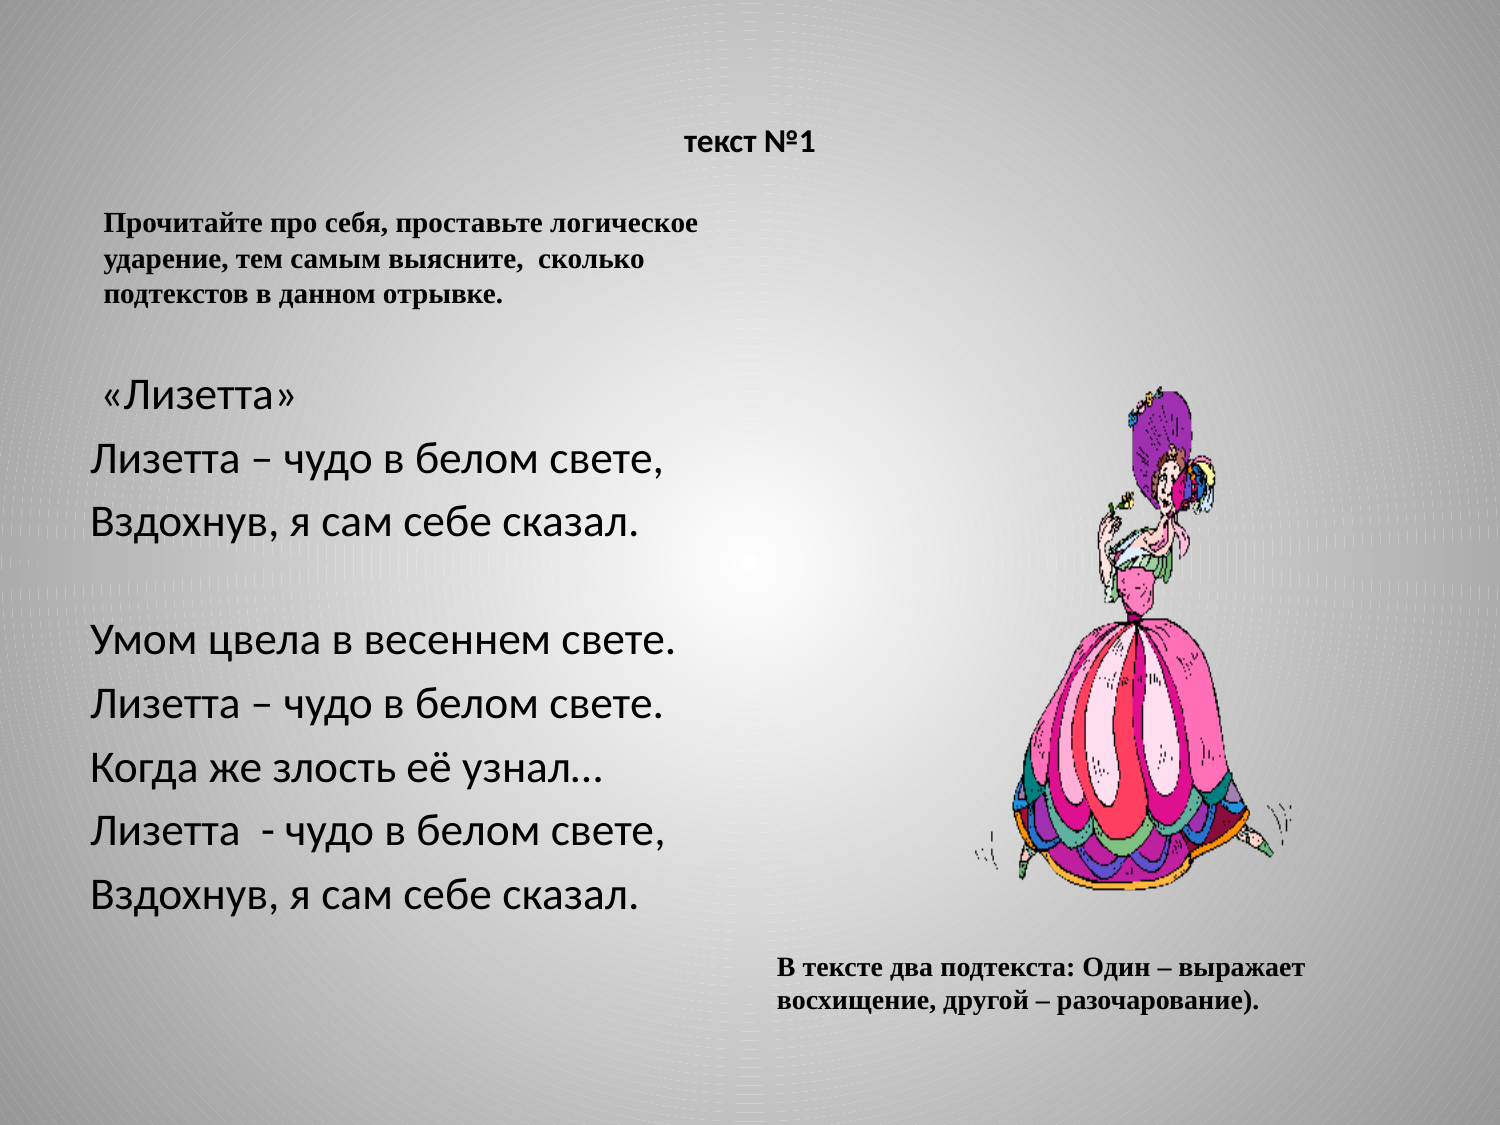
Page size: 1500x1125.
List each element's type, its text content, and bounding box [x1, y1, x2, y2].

list «Лизетта» Лизетта – чудо в белом свете, Вздохнув, я сам себе сказал. Умом цвела в весеннем свете. Лизетта – чудо в белом свете. Когда же злость её узнал… Лизетта - чудо в белом свете, Вздохнув, я сам себе сказал. [75, 356, 738, 1005]
title текст №1 [75, 45, 1425, 233]
list В тексте два подтекста: Один – выражает восхищение, другой – разочарование). [761, 905, 1424, 1024]
list [809, 314, 1447, 894]
list Прочитайте про себя, проставьте логическое ударение, тем самым выясните, сколько подтекстов в данном отрывке. [88, 196, 738, 356]
picture [974, 385, 1294, 894]
